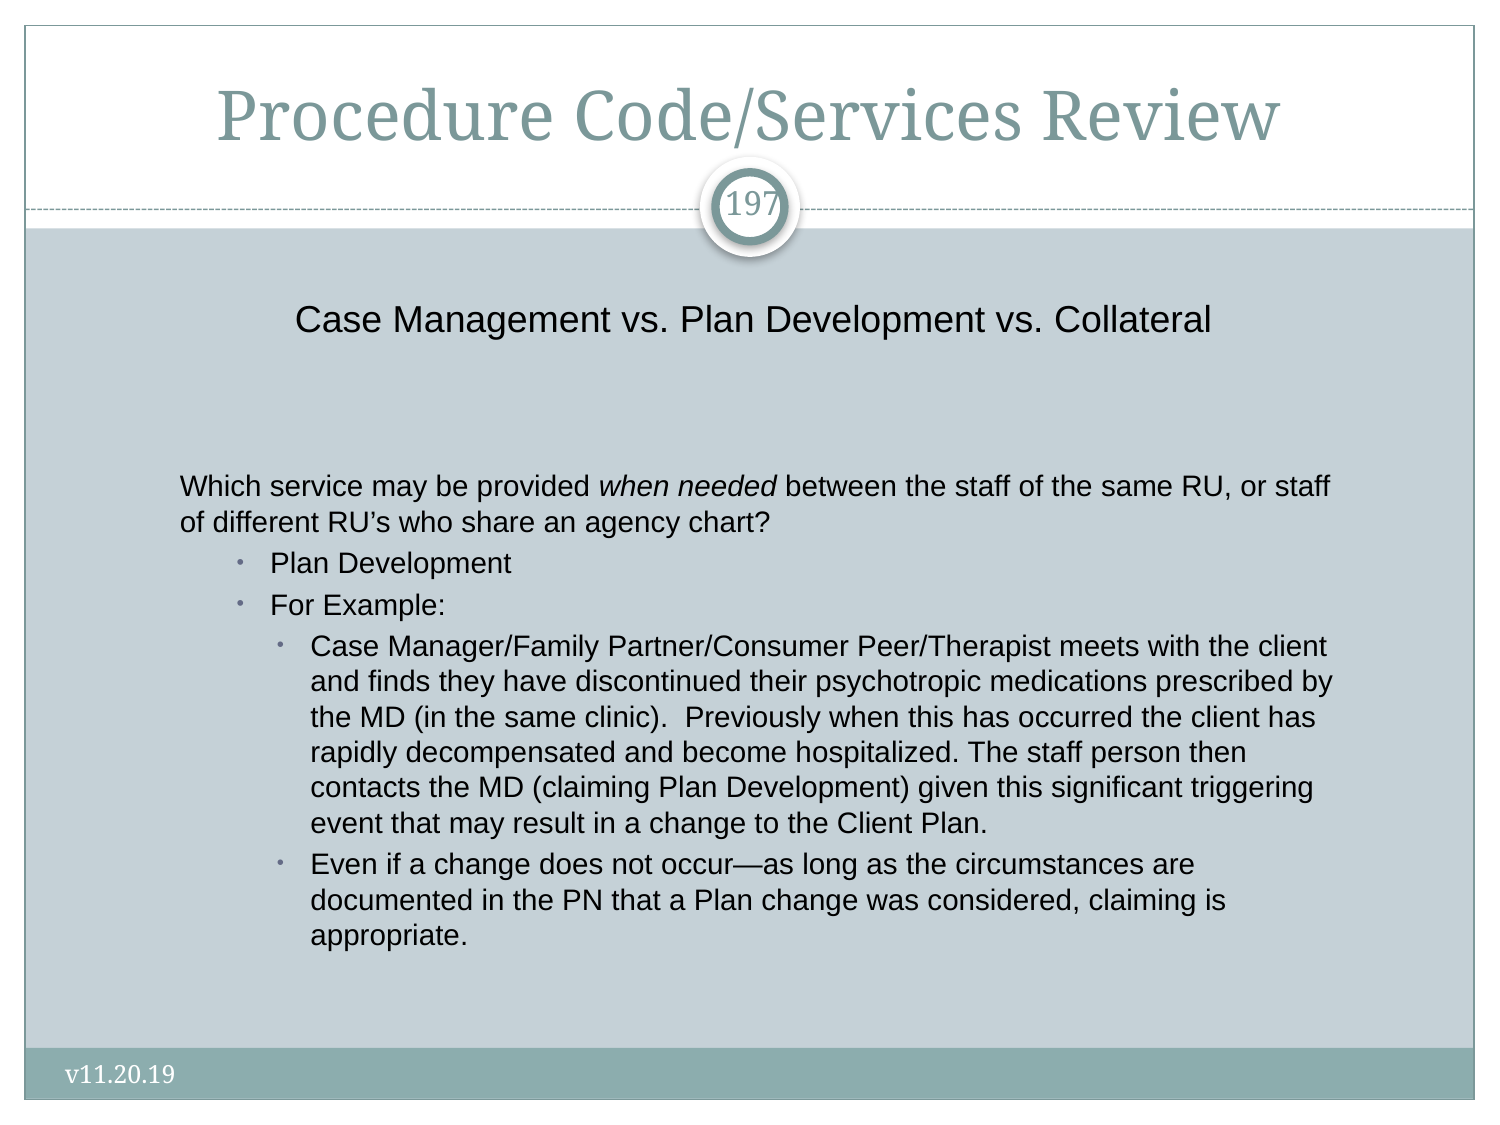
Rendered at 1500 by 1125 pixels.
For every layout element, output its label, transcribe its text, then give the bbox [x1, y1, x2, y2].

title Procedure Code/Services Review [49, 37, 1450, 162]
slide_number 197 [715, 168, 791, 241]
footer v11.20.19 [50, 1051, 638, 1112]
list Case Management vs. Plan Development vs. Collateral Which service may be provided when needed between the staff of the same RU, or staff of different RU’s who share an agency chart? Plan Development For Example: Case Manager/Family Partner/Consumer Peer/Therapist meets with the client and finds they have discontinued their psychotropic medications prescribed by the MD (in the same clinic). Previously when this has occurred the client has rapidly decompensated and become hospitalized. The staff person then contacts the MD (claiming Plan Development) given this significant triggering event that may result in a change to the Client Plan. Even if a change does not occur—as long as the circumstances are documented in the PN that a Plan change was considered, claiming is appropriate. [135, 287, 1373, 1000]
